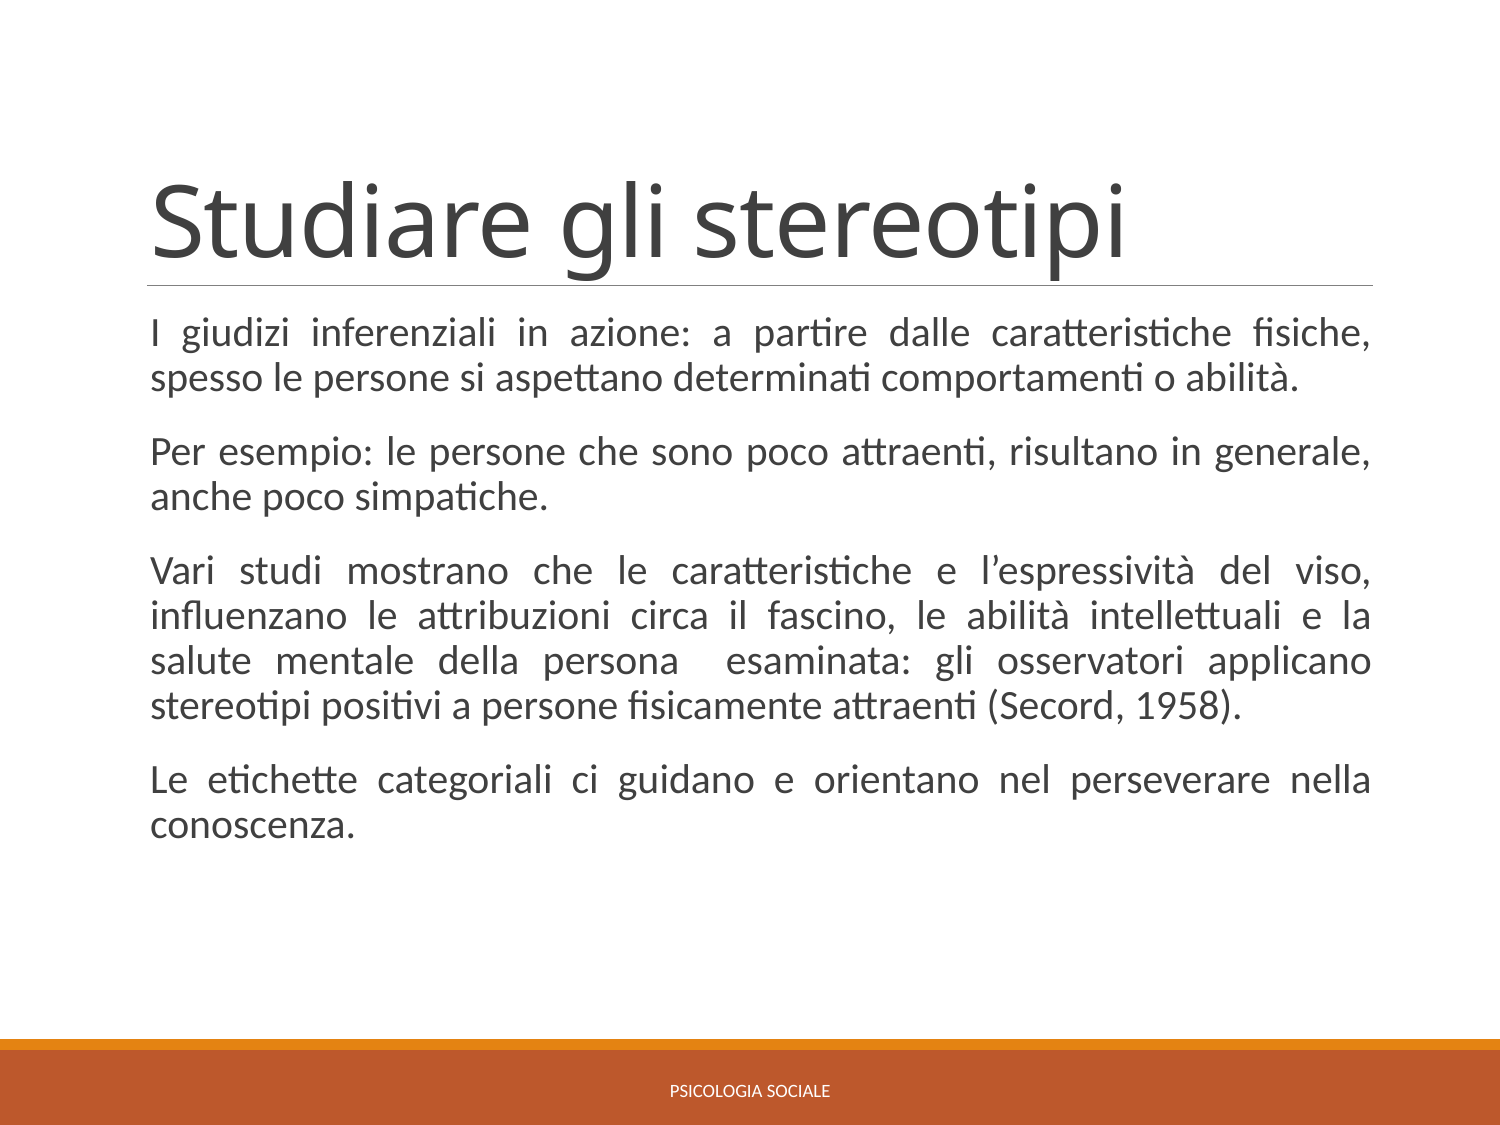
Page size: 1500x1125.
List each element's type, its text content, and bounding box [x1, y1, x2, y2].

list I giudizi inferenziali in azione: a partire dalle caratteristiche fisiche, spesso le persone si aspettano determinati comportamenti o abilità. Per esempio: le persone che sono poco attraenti, risultano in generale, anche poco simpatiche. Vari studi mostrano che le caratteristiche e l’espressività del viso, influenzano le attribuzioni circa il fascino, le abilità intellettuali e la salute mentale della persona esaminata: gli osservatori applicano stereotipi positivi a persone fisicamente attraenti (Secord, 1958). Le etichette categoriali ci guidano e orientano nel perseverare nella conoscenza. [135, 302, 1373, 963]
title Studiare gli stereotipi [135, 47, 1373, 285]
footer Psicologia sociale [453, 1059, 1047, 1120]
